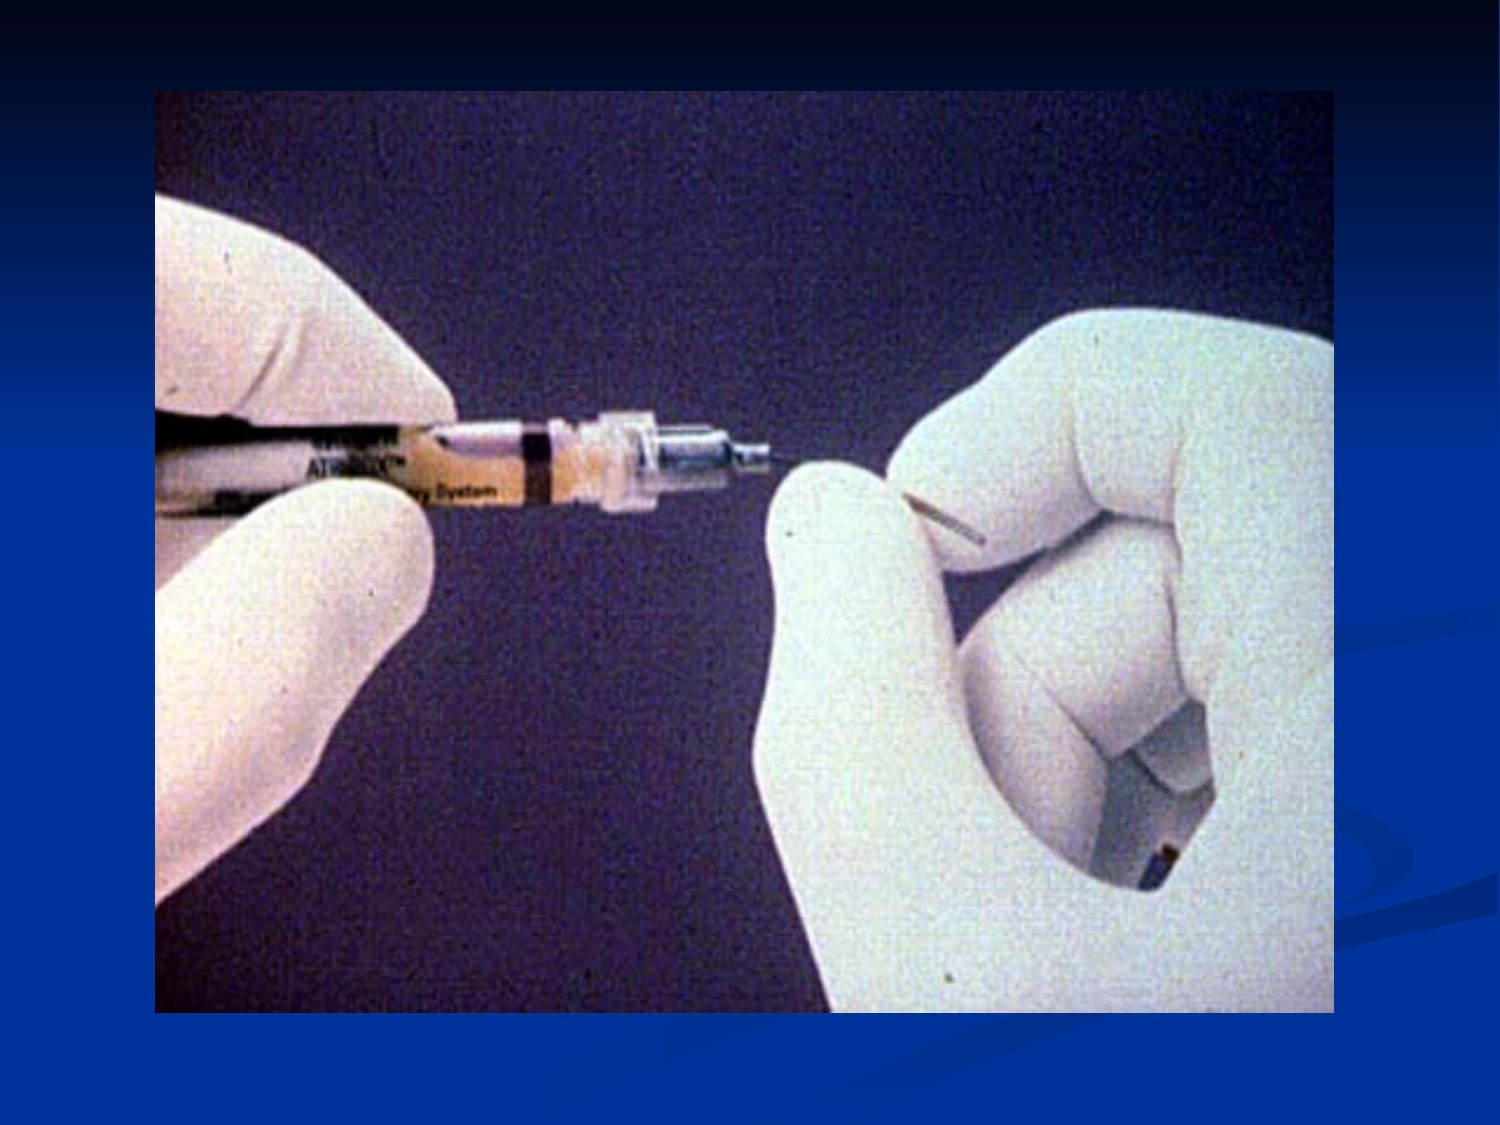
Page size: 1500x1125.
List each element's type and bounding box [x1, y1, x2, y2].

picture [155, 91, 1334, 1013]
